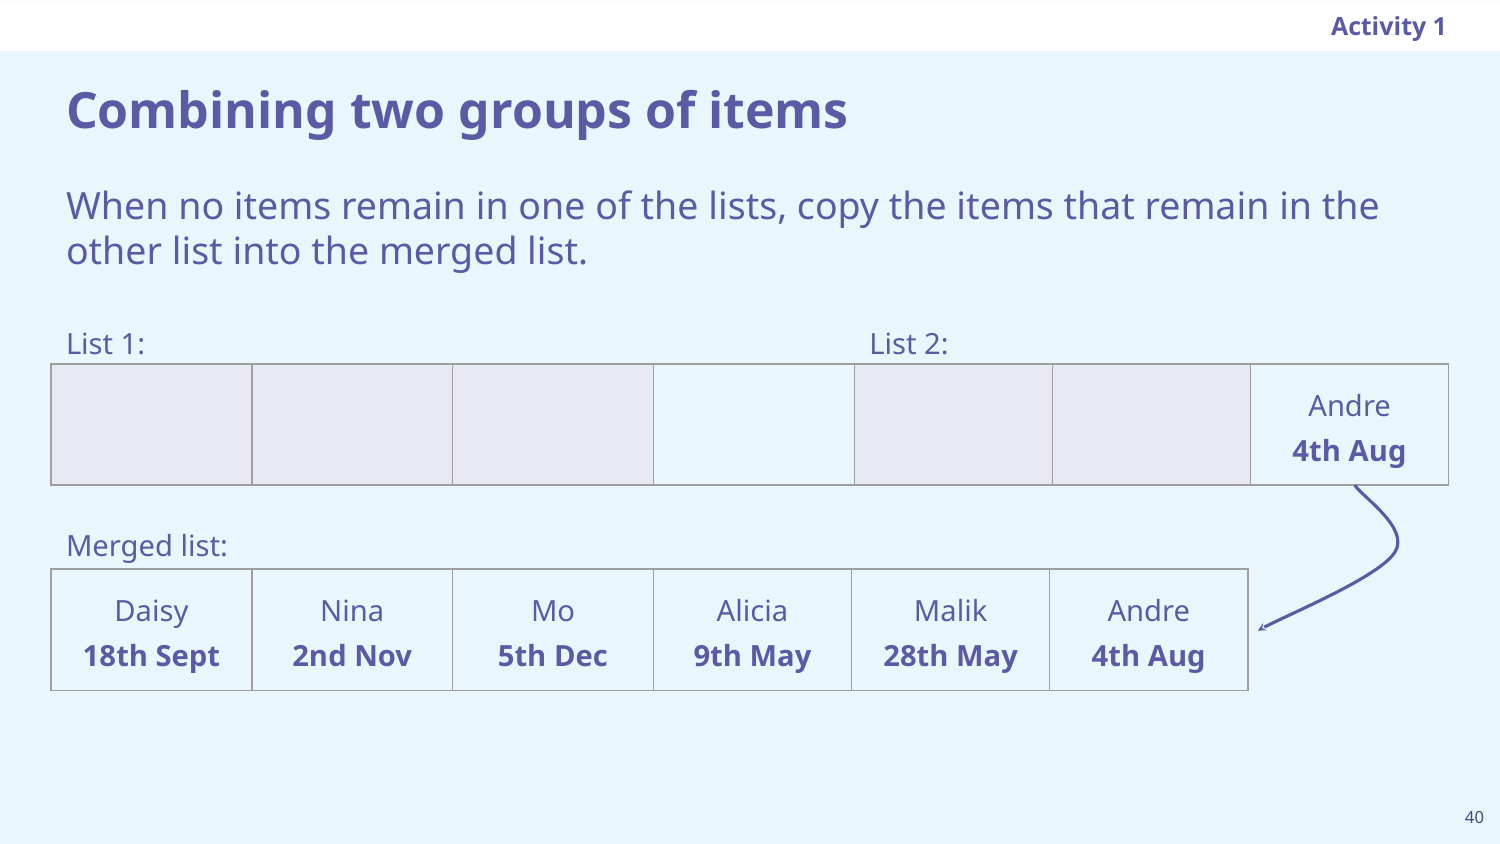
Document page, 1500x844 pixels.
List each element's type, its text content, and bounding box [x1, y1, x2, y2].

table_header [855, 368, 1052, 484]
table_header [453, 365, 653, 484]
table_header [253, 365, 452, 484]
table_header Mo 5th Dec [453, 570, 653, 690]
list When no items remain in one of the lists, copy the items that remain in the other list into the merged list. [51, 166, 1449, 306]
table_header Nina 2nd Nov [253, 570, 452, 690]
table_header [1053, 365, 1250, 484]
table_header Andre 4th Aug [1050, 570, 1247, 690]
list Merged list: [51, 506, 261, 568]
table_header Malik 28th May [852, 570, 1049, 690]
list List 1: [51, 306, 261, 363]
list List 2: [854, 306, 1064, 368]
table_header Daisy 18th Sept [52, 570, 251, 690]
table_header [52, 365, 251, 484]
table_header Andre 4th Aug [1251, 365, 1448, 484]
subtitle Activity 1 [862, 0, 1448, 52]
title Combining two groups of items [51, 51, 1449, 166]
text_box [1257, 485, 1398, 631]
slide_number 40 [1448, 792, 1500, 844]
table_header Alicia 9th May [654, 570, 851, 690]
table_header [654, 365, 854, 484]
